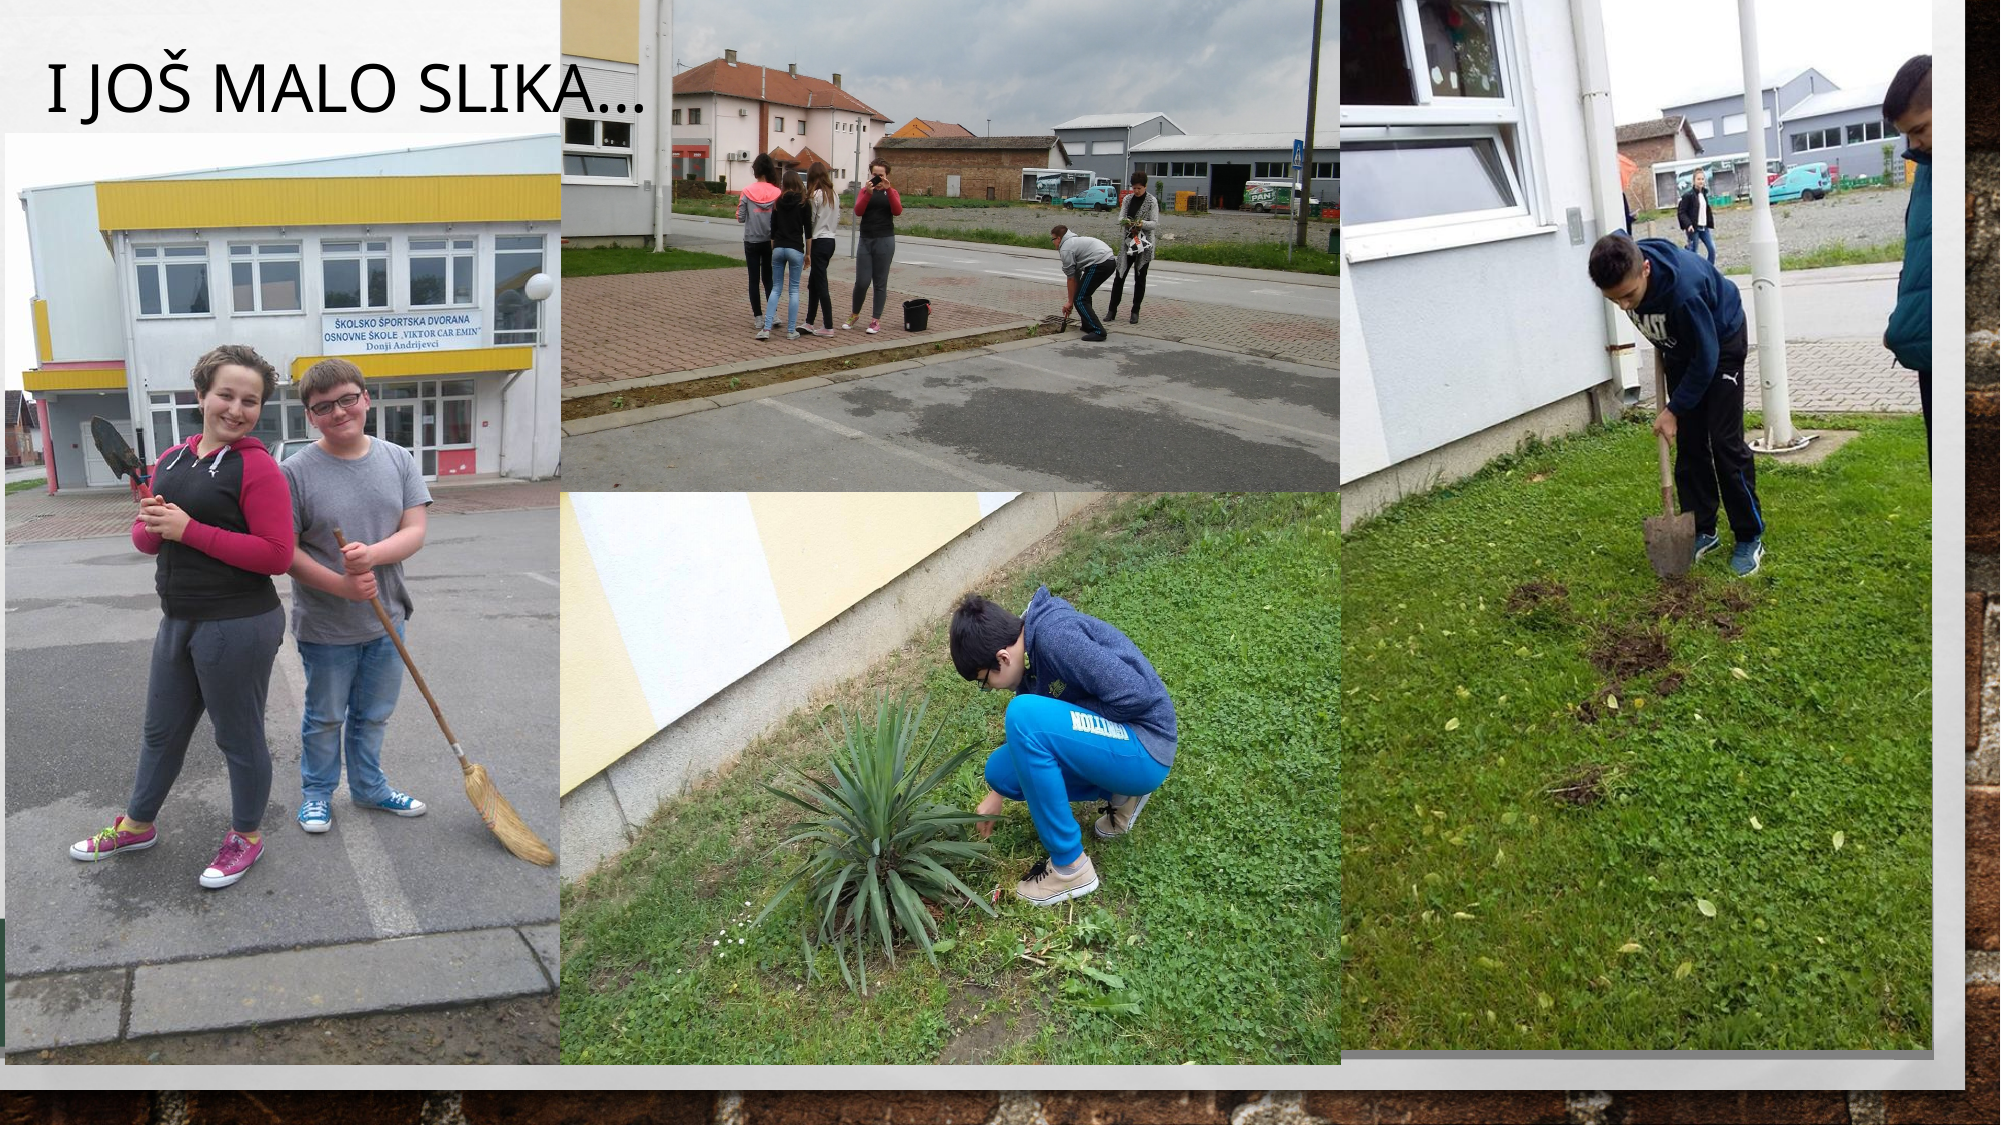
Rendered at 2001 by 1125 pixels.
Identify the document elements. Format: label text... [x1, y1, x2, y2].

text_box I JOŠ MALO SLIKA… [31, 37, 560, 133]
picture [0, 0, 2000, 1125]
picture [4, 0, 1932, 1066]
